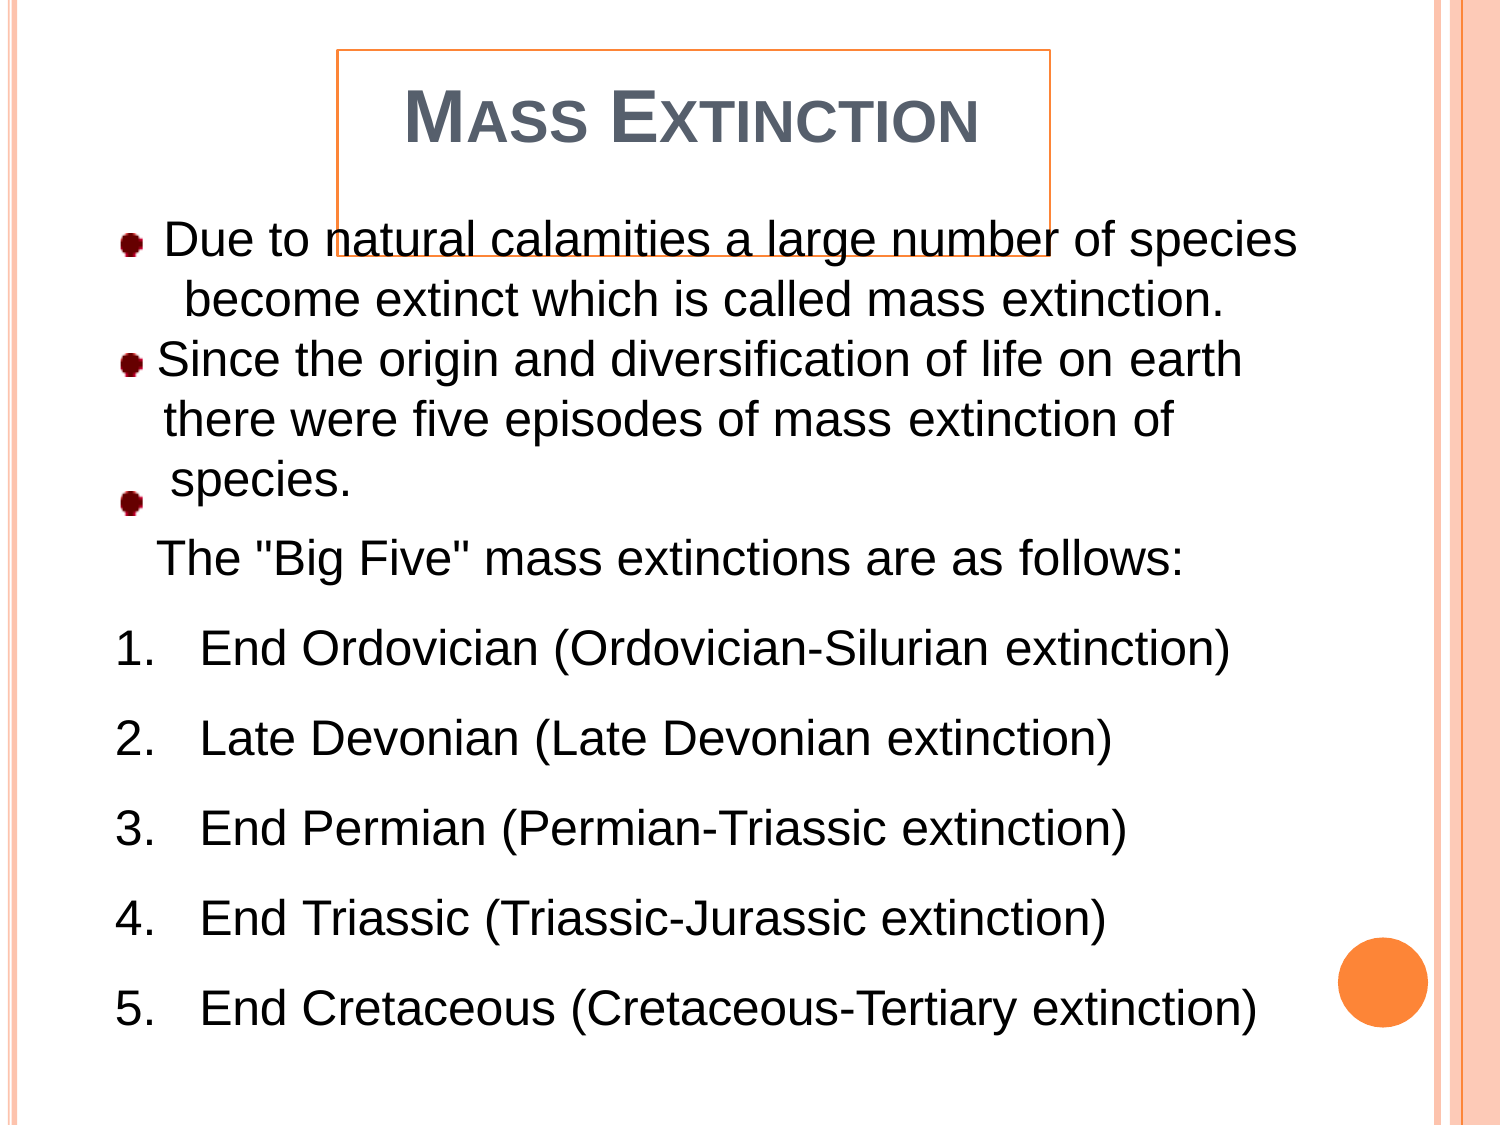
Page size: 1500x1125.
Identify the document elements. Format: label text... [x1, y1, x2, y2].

title MASS EXTINCTION [337, 50, 1050, 204]
list Due to natural calamities a large number of species become extinct which is called mass extinction. Since the origin and diversification of life on earth there were five episodes of mass extinction of species. The "Big Five" mass extinctions are as follows: End Ordovician (Ordovician-Silurian extinction) Late Devonian (Late Devonian extinction) End Permian (Permian-Triassic extinction) End Triassic (Triassic-Jurassic extinction) End Cretaceous (Cretaceous-Tertiary extinction) [91, 204, 1409, 1036]
